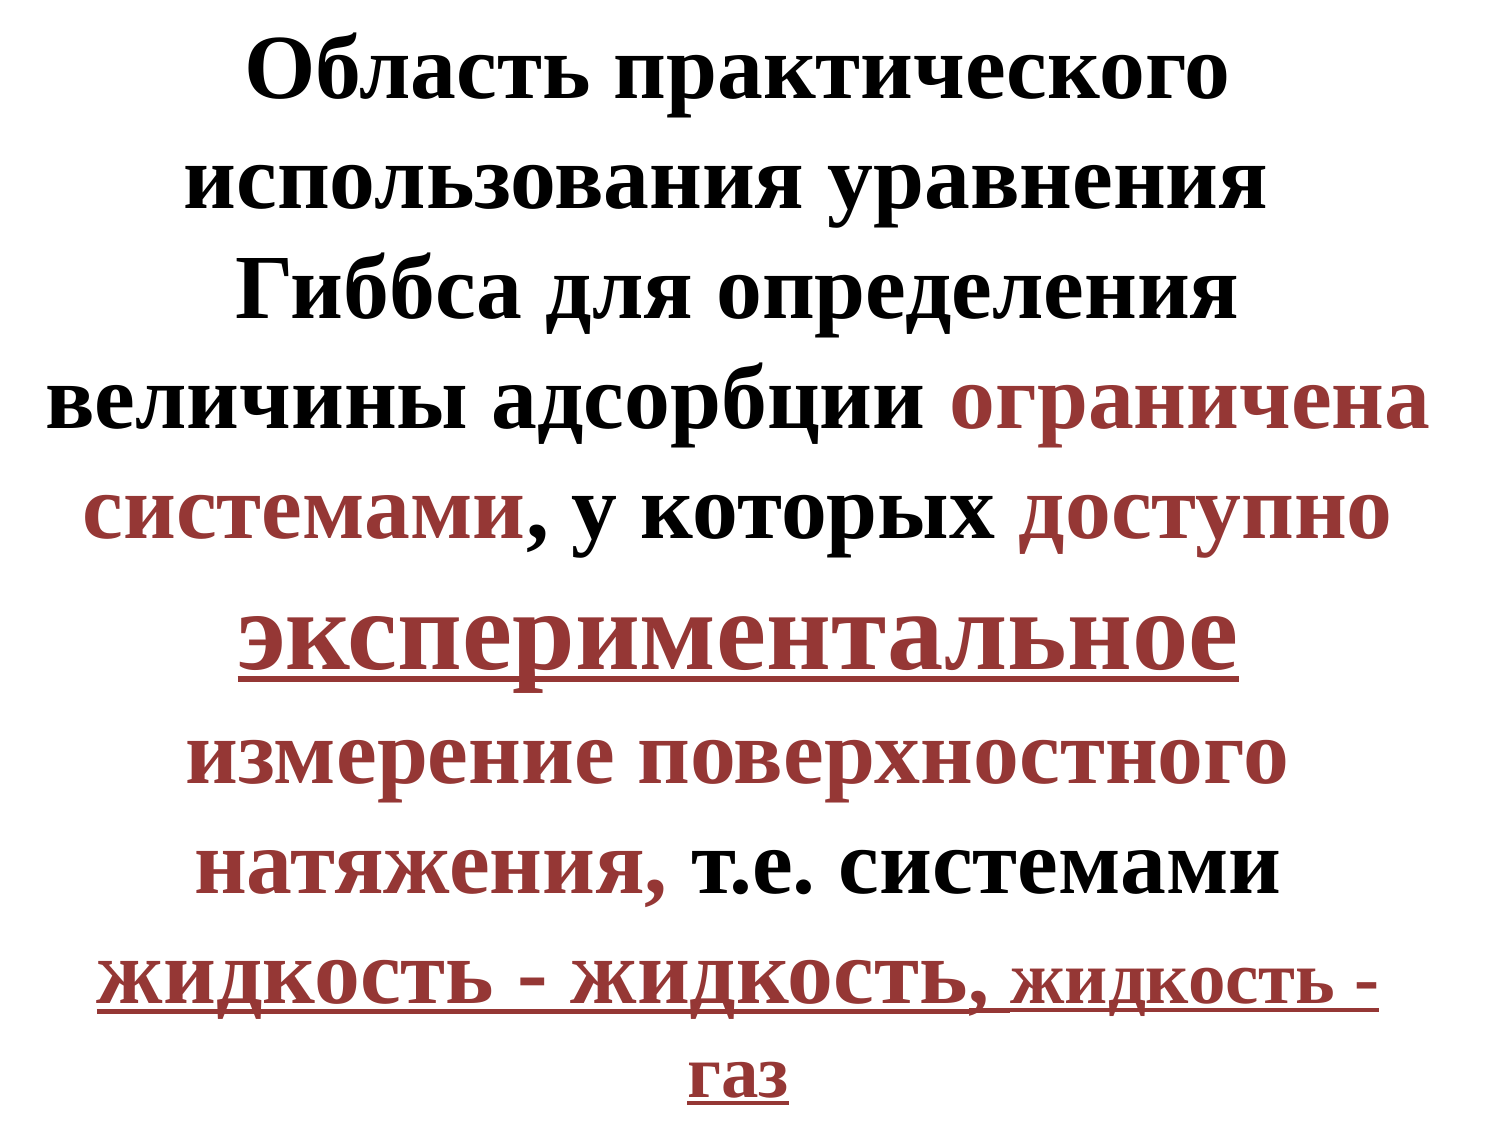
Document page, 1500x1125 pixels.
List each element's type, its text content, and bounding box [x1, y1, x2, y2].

text_box Область практического использования уравнения Гиббса для определения величины адсорбции ограничена системами, у которых доступно экспериментальное измерение поверхностного натяжения, т.е. системами жидкость - жидкость, жидкость - газ [29, 0, 1447, 1120]
